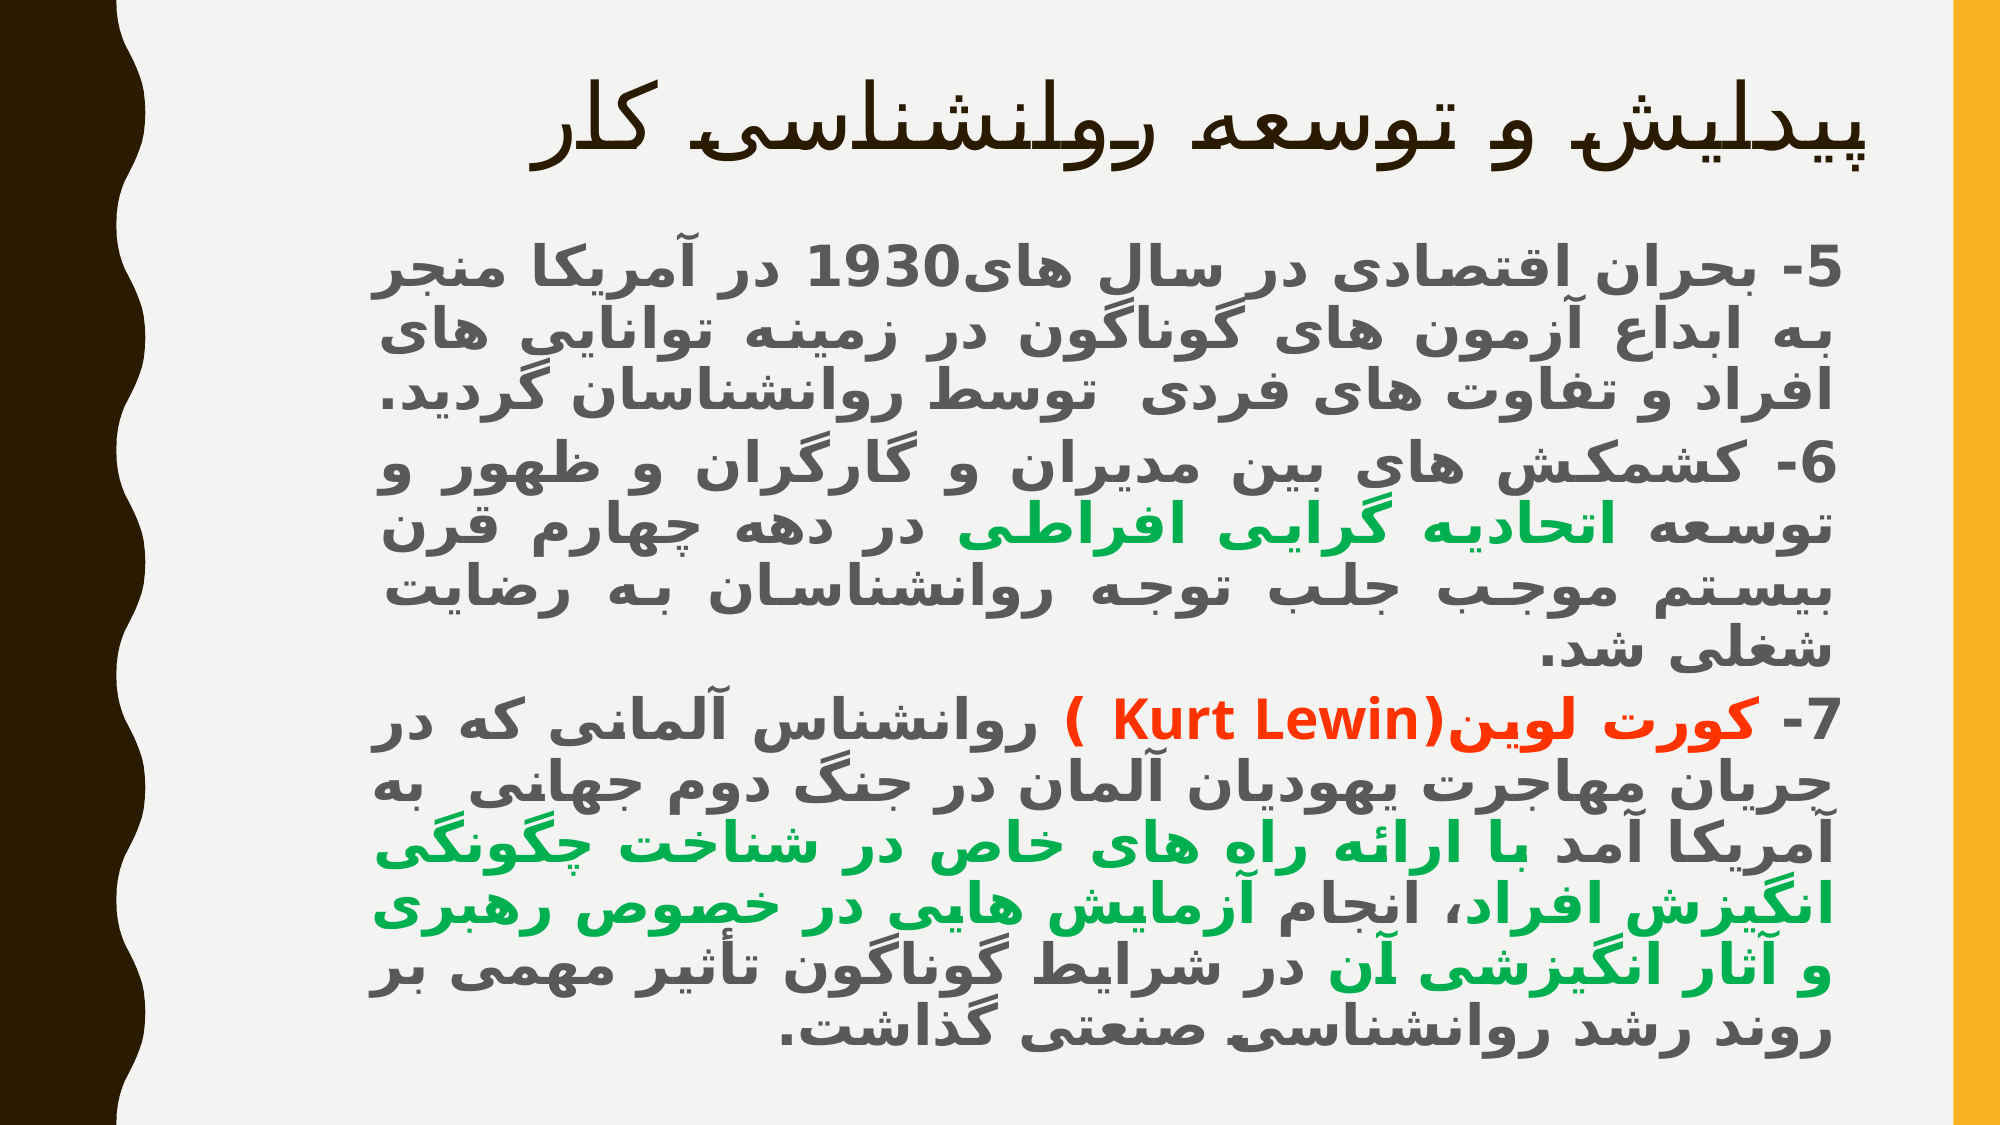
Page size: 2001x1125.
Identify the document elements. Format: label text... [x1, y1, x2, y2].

list 5- بحران اقتصادی در سال های1930 در آمریکا منجر به ابداع آزمون های گوناگون در زمینه توانایی های افراد و تفاوت های فردی توسط روانشناسان گردید. 6- کشمکش های بین مدیران و گارگران و ظهور و توسعه اتحادیه گرایی افراطی در دهه چهارم قرن بیستم موجب جلب توجه روانشناسان به رضایت شغلی شد. 7- کورت لوین(Kurt Lewin ) روانشناس آلمانی که در جریان مهاجرت یهودیان آلمان در جنگ دوم جهانی به آمریکا آمد با ارائه راه های خاص در شناخت چگونگی انگیزش افراد، انجام آزمایش هایی در خصوص رهبری و آثار انگیزشی آن در شرایط گوناگون تأثیر مهمی بر روند رشد روانشناسی صنعتی گذاشت. [355, 230, 1883, 1109]
text_box پیدایش و توسعه روانشناسی کار [212, 62, 1883, 189]
